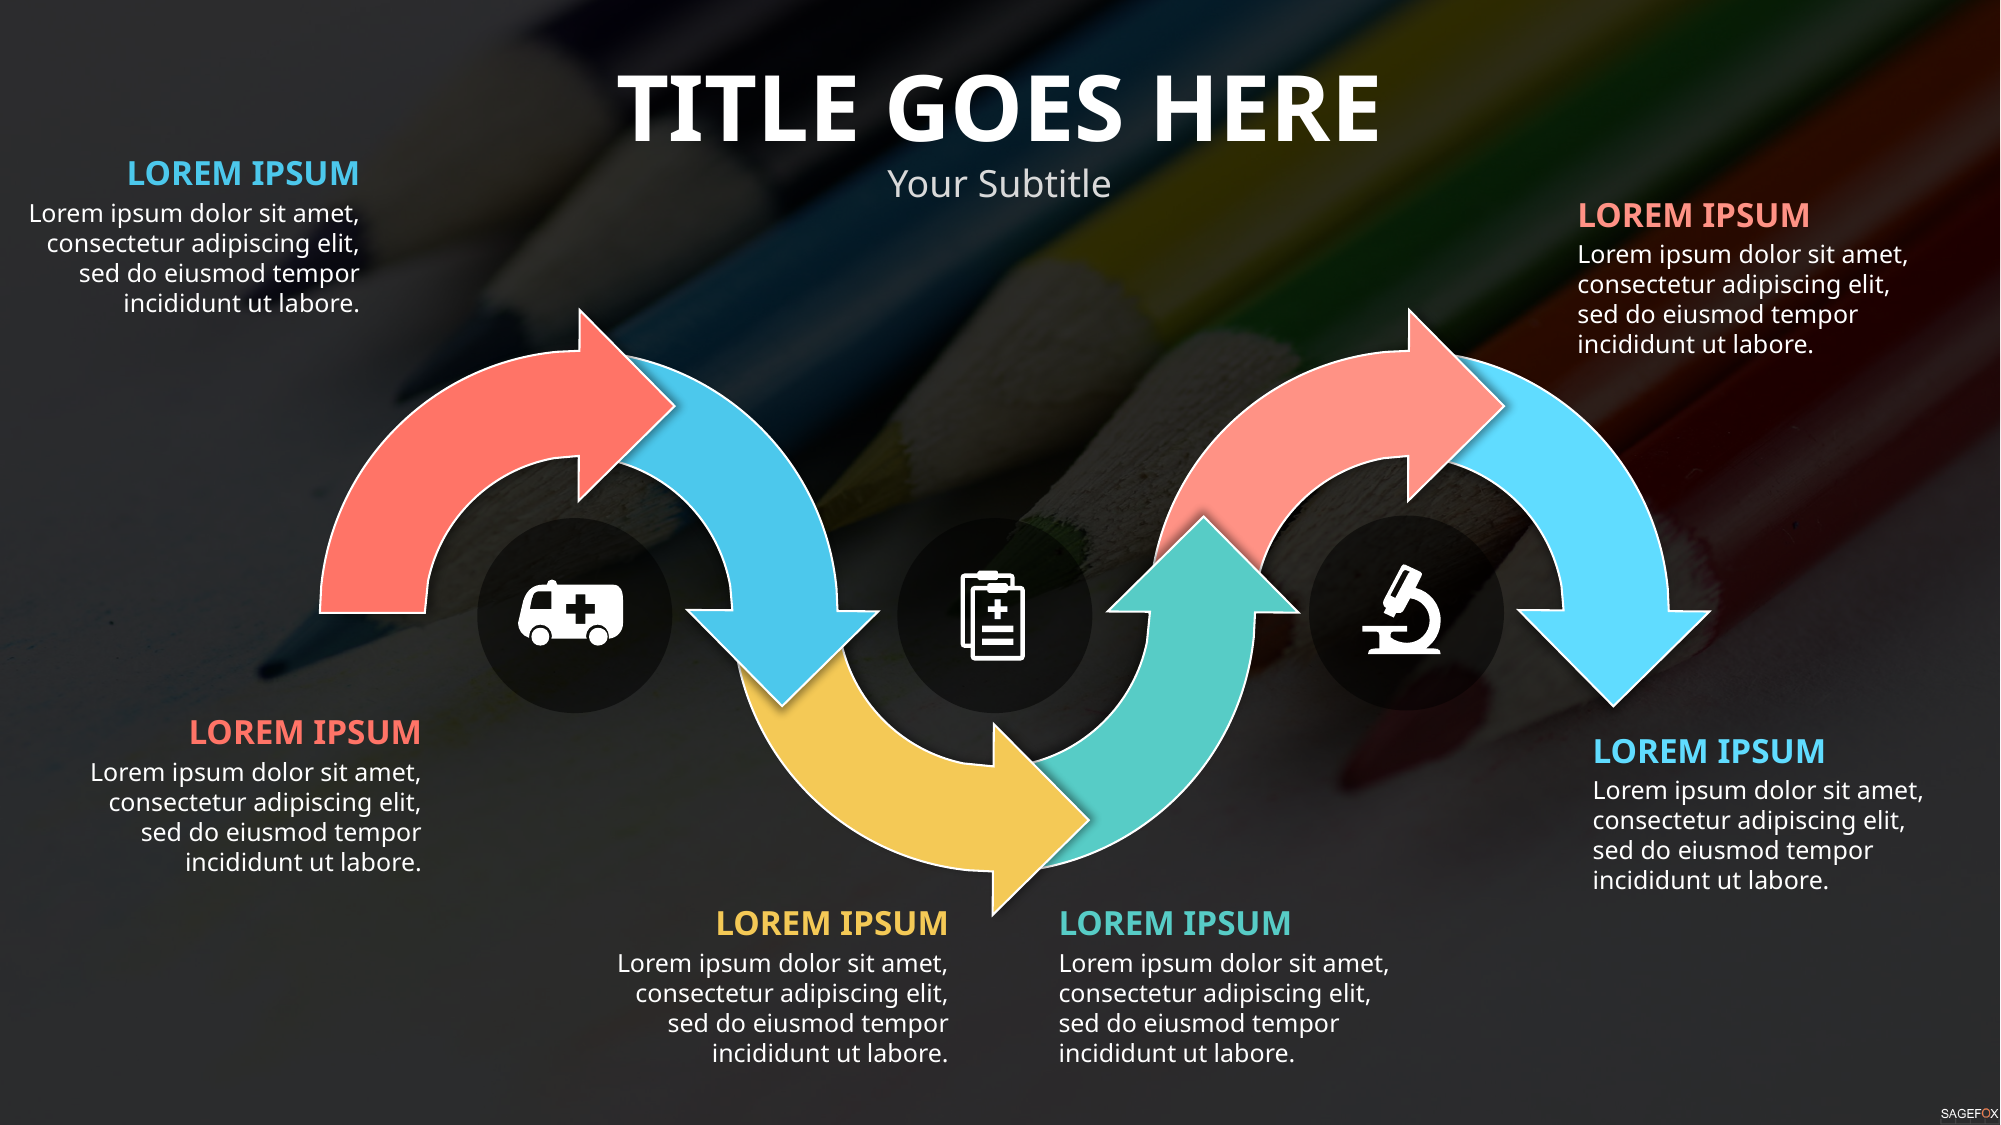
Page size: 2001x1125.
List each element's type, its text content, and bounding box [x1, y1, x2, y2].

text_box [517, 579, 624, 646]
text_box LOREM IPSUM Lorem ipsum dolor sit amet, consectetur adipiscing elit, sed do eiusmod tempor incididunt ut labore. [1582, 724, 1944, 900]
text_box LOREM IPSUM Lorem ipsum dolor sit amet, consectetur adipiscing elit, sed do eiusmod tempor incididunt ut labore. [70, 706, 433, 881]
text_box [1362, 564, 1441, 655]
text_box [896, 517, 1094, 715]
text_box LOREM IPSUM Lorem ipsum dolor sit amet, consectetur adipiscing elit, sed do eiusmod tempor incididunt ut labore. [598, 897, 960, 1073]
text_box [476, 517, 674, 715]
picture [0, 0, 2001, 1125]
text_box TITLE GOES HERE Your Subtitle [548, 42, 1452, 212]
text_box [960, 570, 1025, 661]
text_box [1460, 358, 1712, 708]
text_box [1307, 514, 1506, 712]
text_box [741, 658, 1091, 918]
text_box LOREM IPSUM Lorem ipsum dolor sit amet, consectetur adipiscing elit, sed do eiusmod tempor incididunt ut labore. [9, 147, 371, 323]
text_box [318, 307, 677, 614]
text_box [1156, 307, 1506, 562]
text_box [1043, 515, 1301, 866]
text_box LOREM IPSUM Lorem ipsum dolor sit amet, consectetur adipiscing elit, sed do eiusmod tempor incididunt ut labore. [1048, 897, 1410, 1073]
text_box [630, 358, 881, 708]
text_box LOREM IPSUM Lorem ipsum dolor sit amet, consectetur adipiscing elit, sed do eiusmod tempor incididunt ut labore. [1567, 189, 1929, 364]
